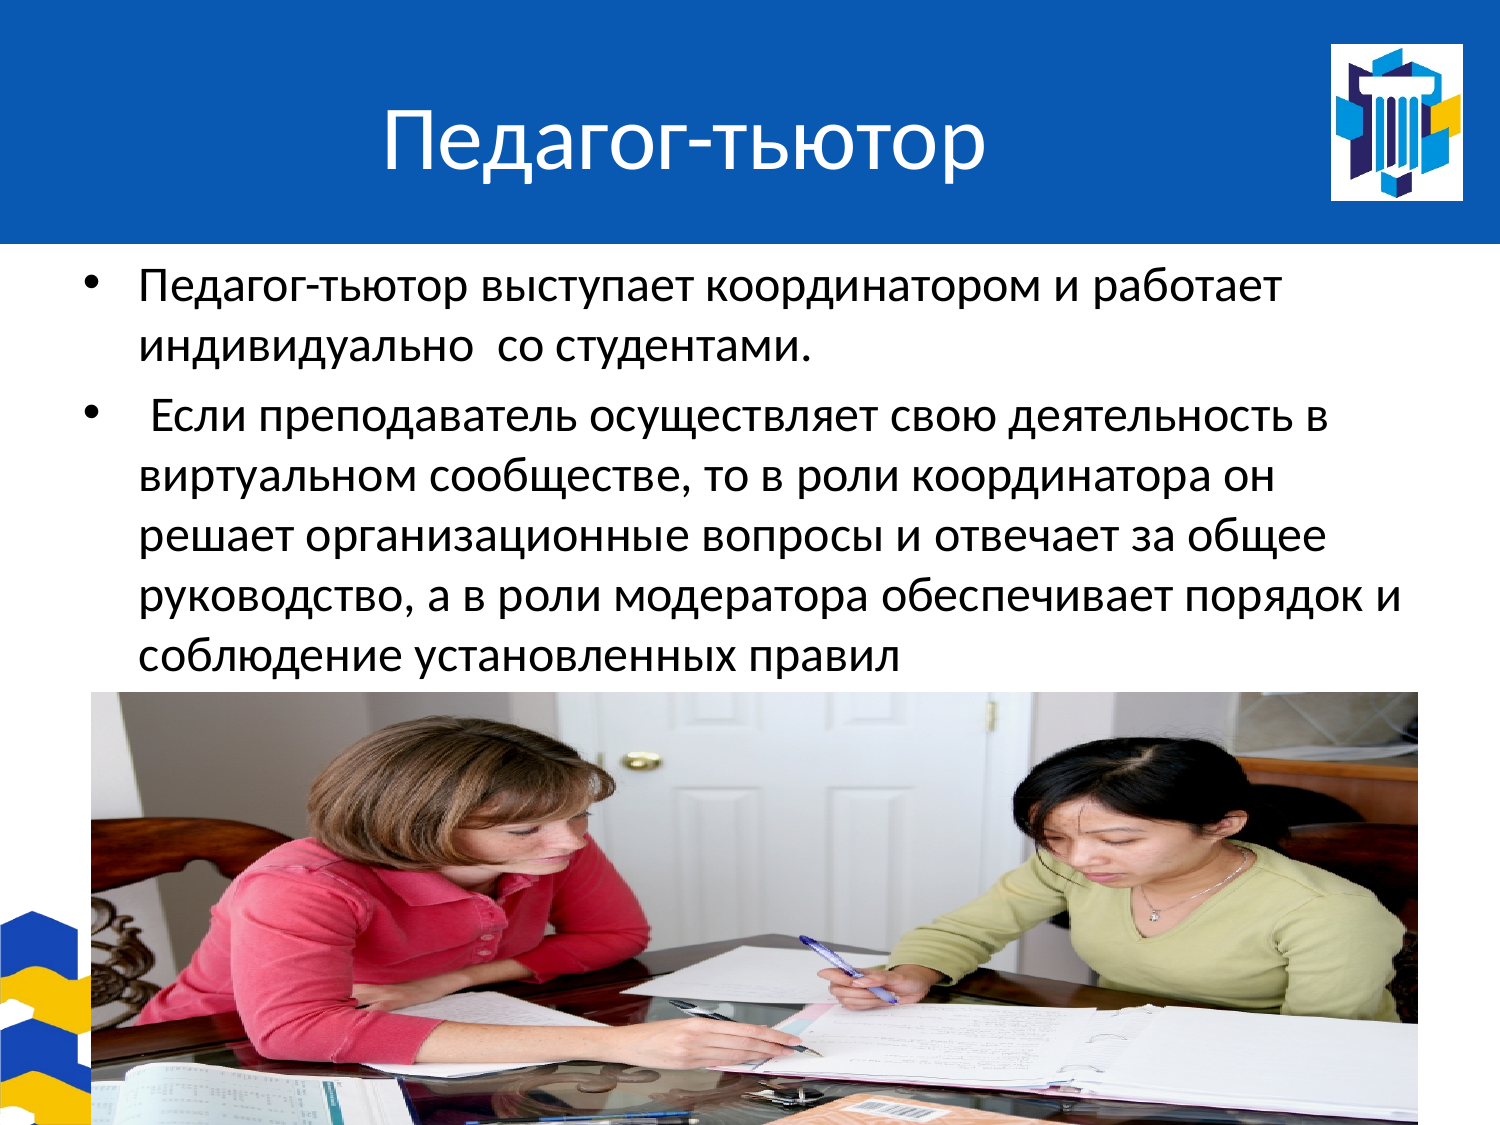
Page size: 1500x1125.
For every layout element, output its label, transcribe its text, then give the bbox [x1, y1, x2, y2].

title Педагог-тьютор [75, 45, 1294, 220]
picture [0, 0, 1500, 244]
picture [0, 692, 1419, 1125]
list Педагог-тьютор выступает координатором и работает индивидуально со студентами. Если преподаватель осуществляет свою деятельность в виртуальном сообществе, то в роли координатора он решает организационные вопросы и отвечает за общее руководство, а в роли модератора обеспечивает порядок и соблюдение установленных правил [67, 243, 1418, 994]
